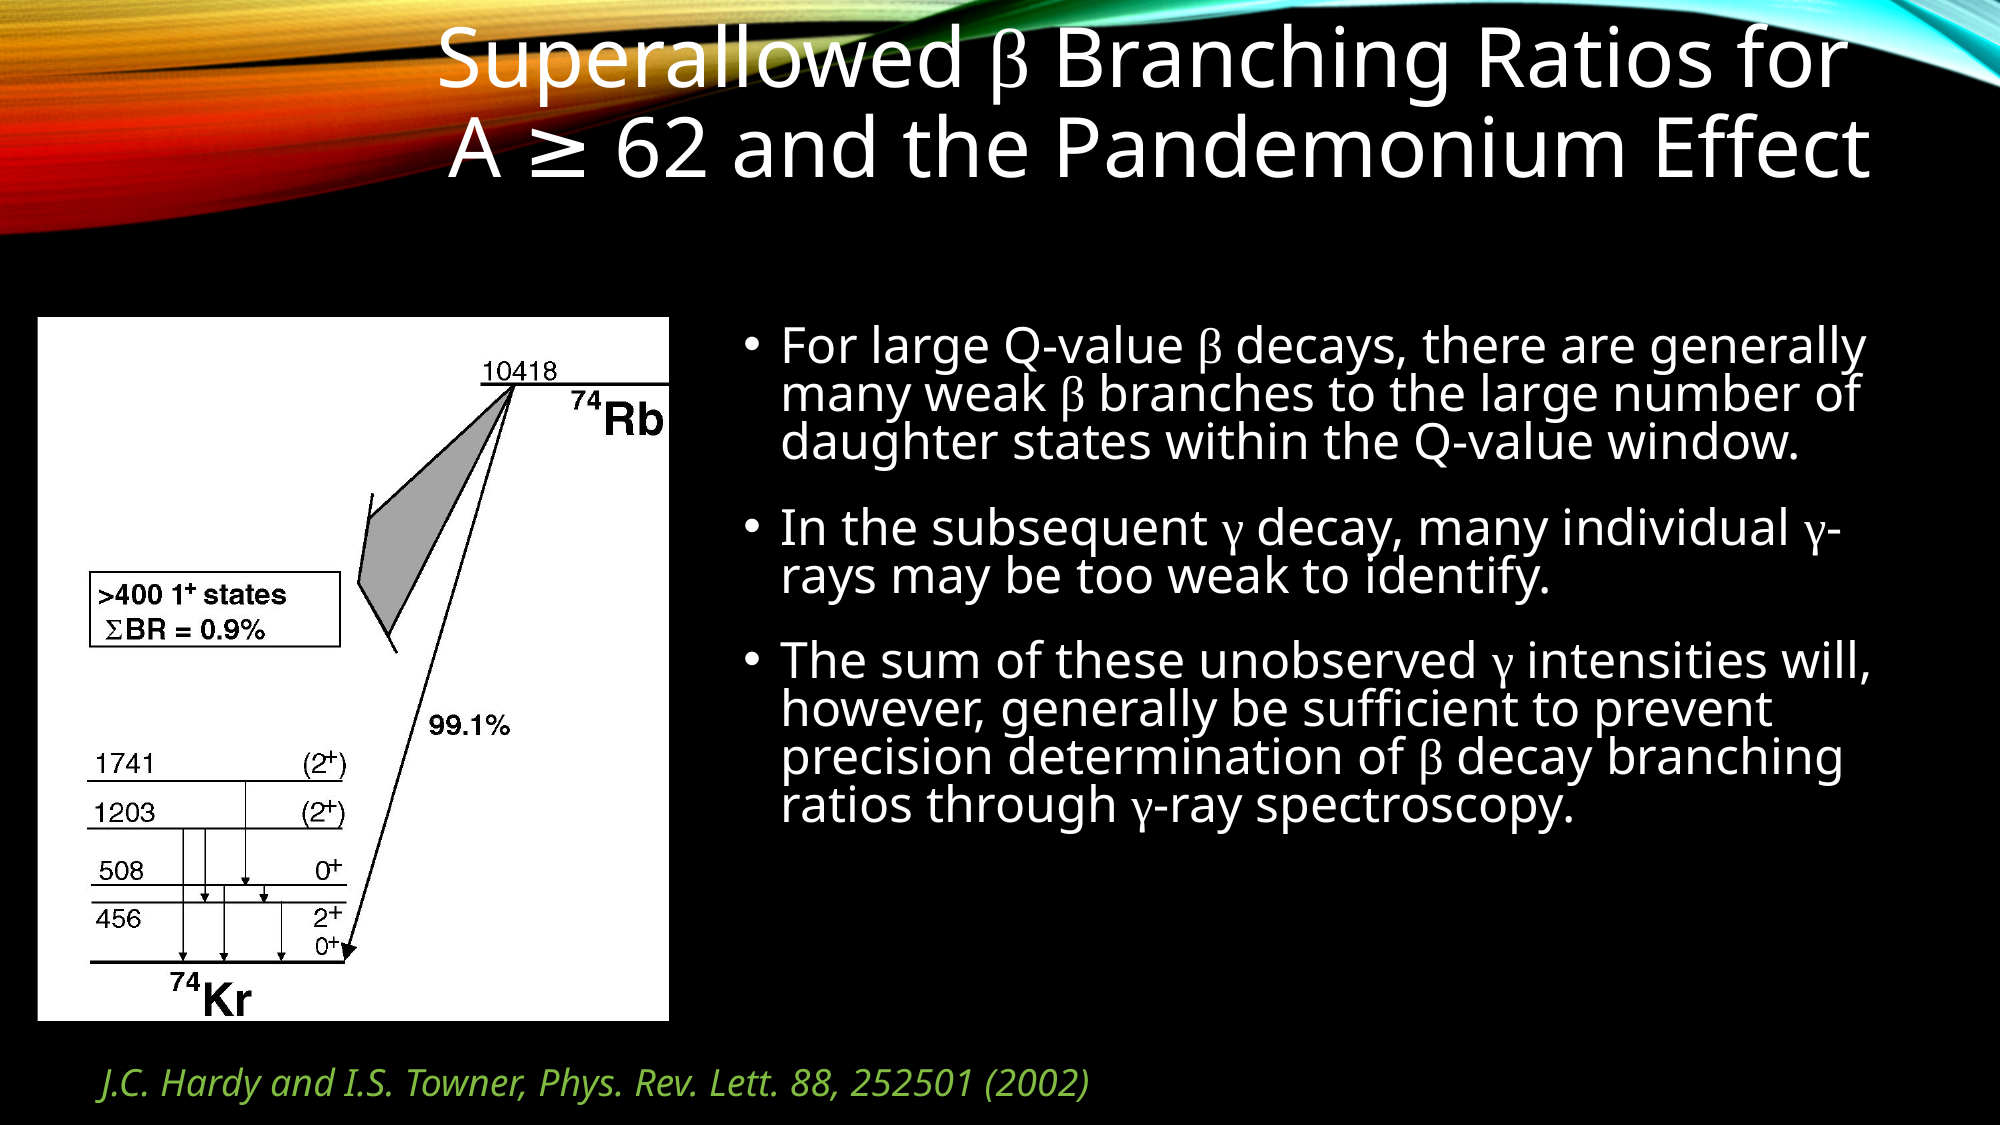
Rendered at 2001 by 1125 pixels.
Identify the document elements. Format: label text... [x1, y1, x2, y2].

picture [0, 0, 2000, 237]
text_box J.C. Hardy and I.S. Towner, Phys. Rev. Lett. 88, 252501 (2002) [86, 1051, 1106, 1112]
text_box Superallowed β Branching Ratios for A ≥ 62 and the Pandemonium Effect [312, 0, 1888, 213]
picture [37, 317, 670, 1021]
text_box For large Q-value β decays, there are generally many weak β branches to the large number of daughter states within the Q-value window. In the subsequent γ decay, many individual γ-rays may be too weak to identify. The sum of these unobserved γ intensities will, however, generally be sufficient to prevent precision determination of β decay branching ratios through γ-ray spectroscopy. [728, 317, 1938, 1083]
